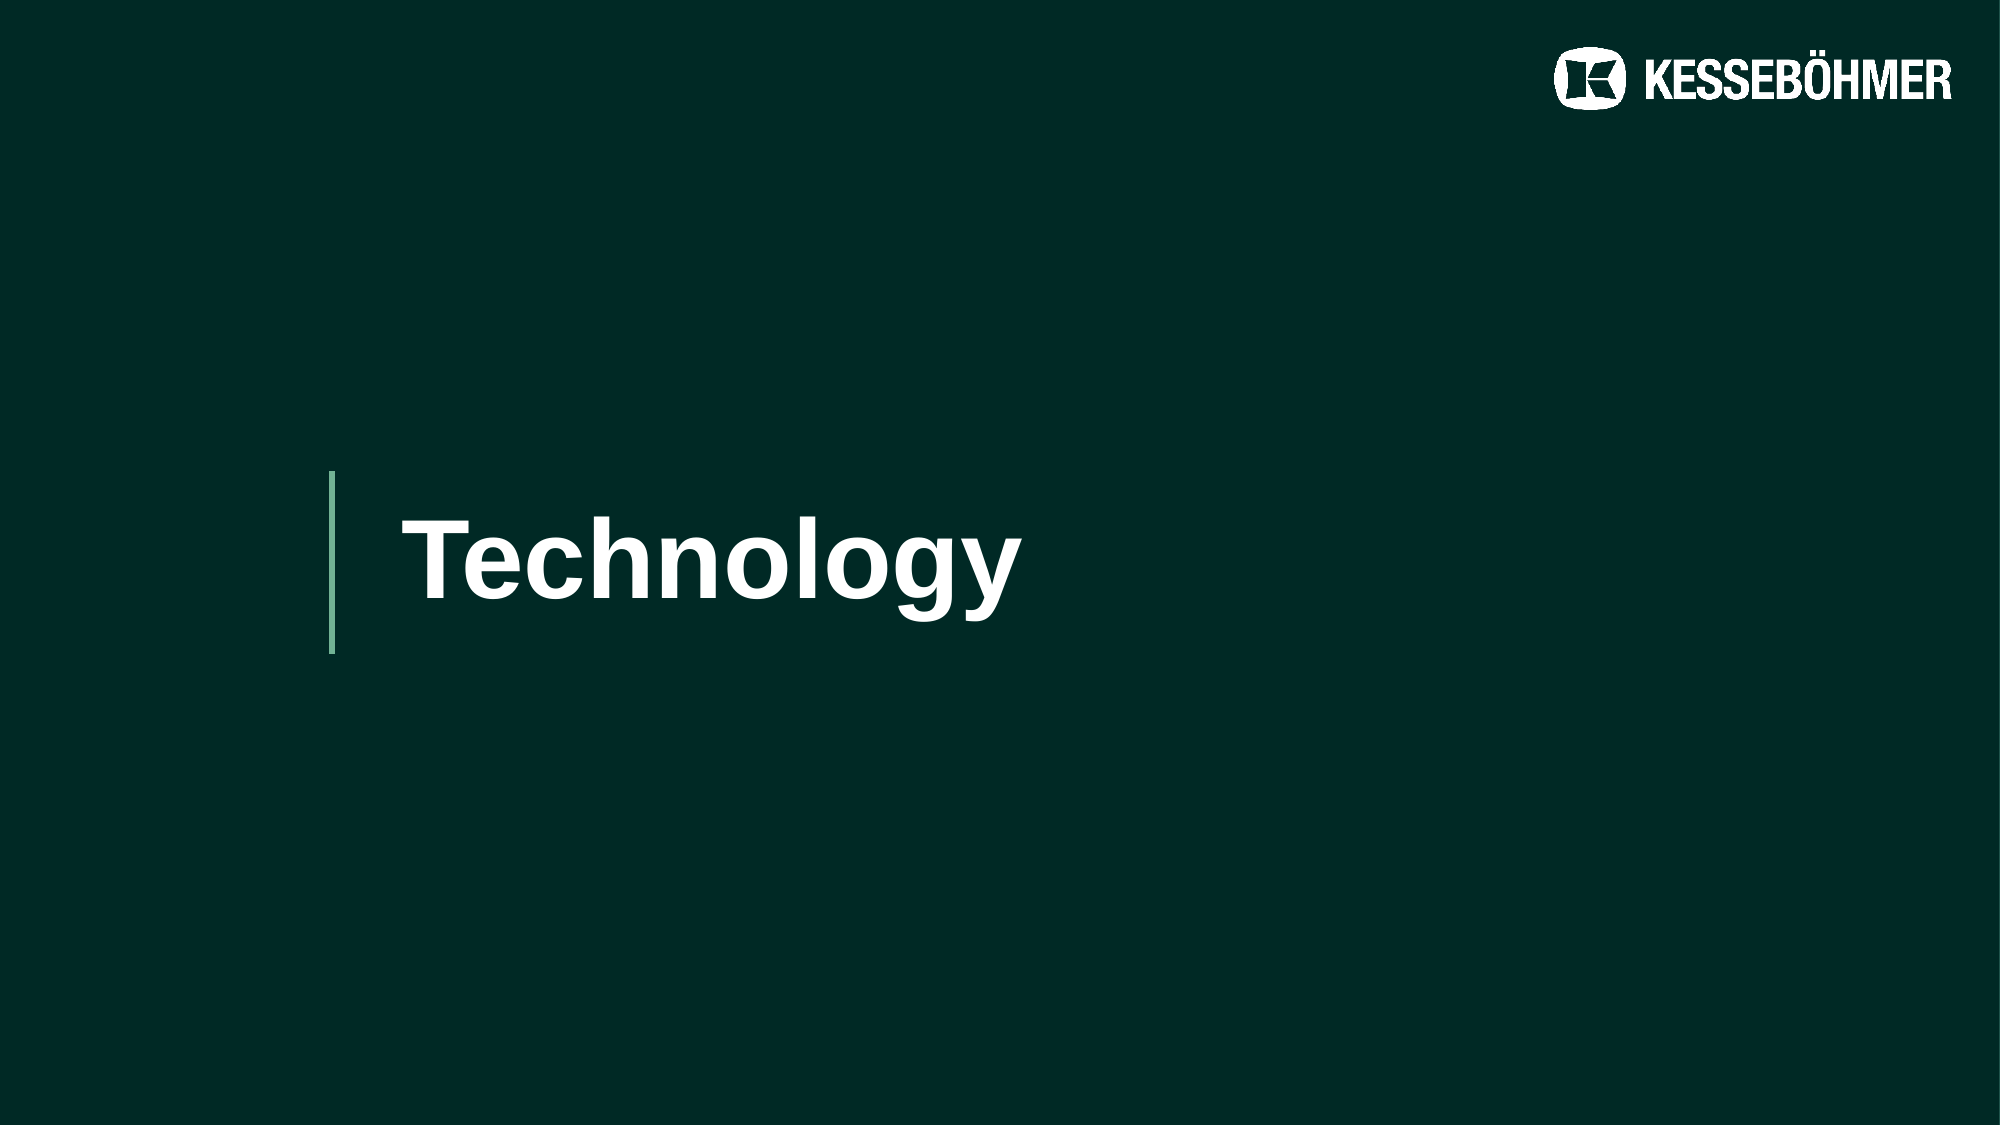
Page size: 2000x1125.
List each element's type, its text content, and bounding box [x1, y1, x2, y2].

picture [0, 0, 2000, 1125]
list Technology [401, 517, 1669, 608]
